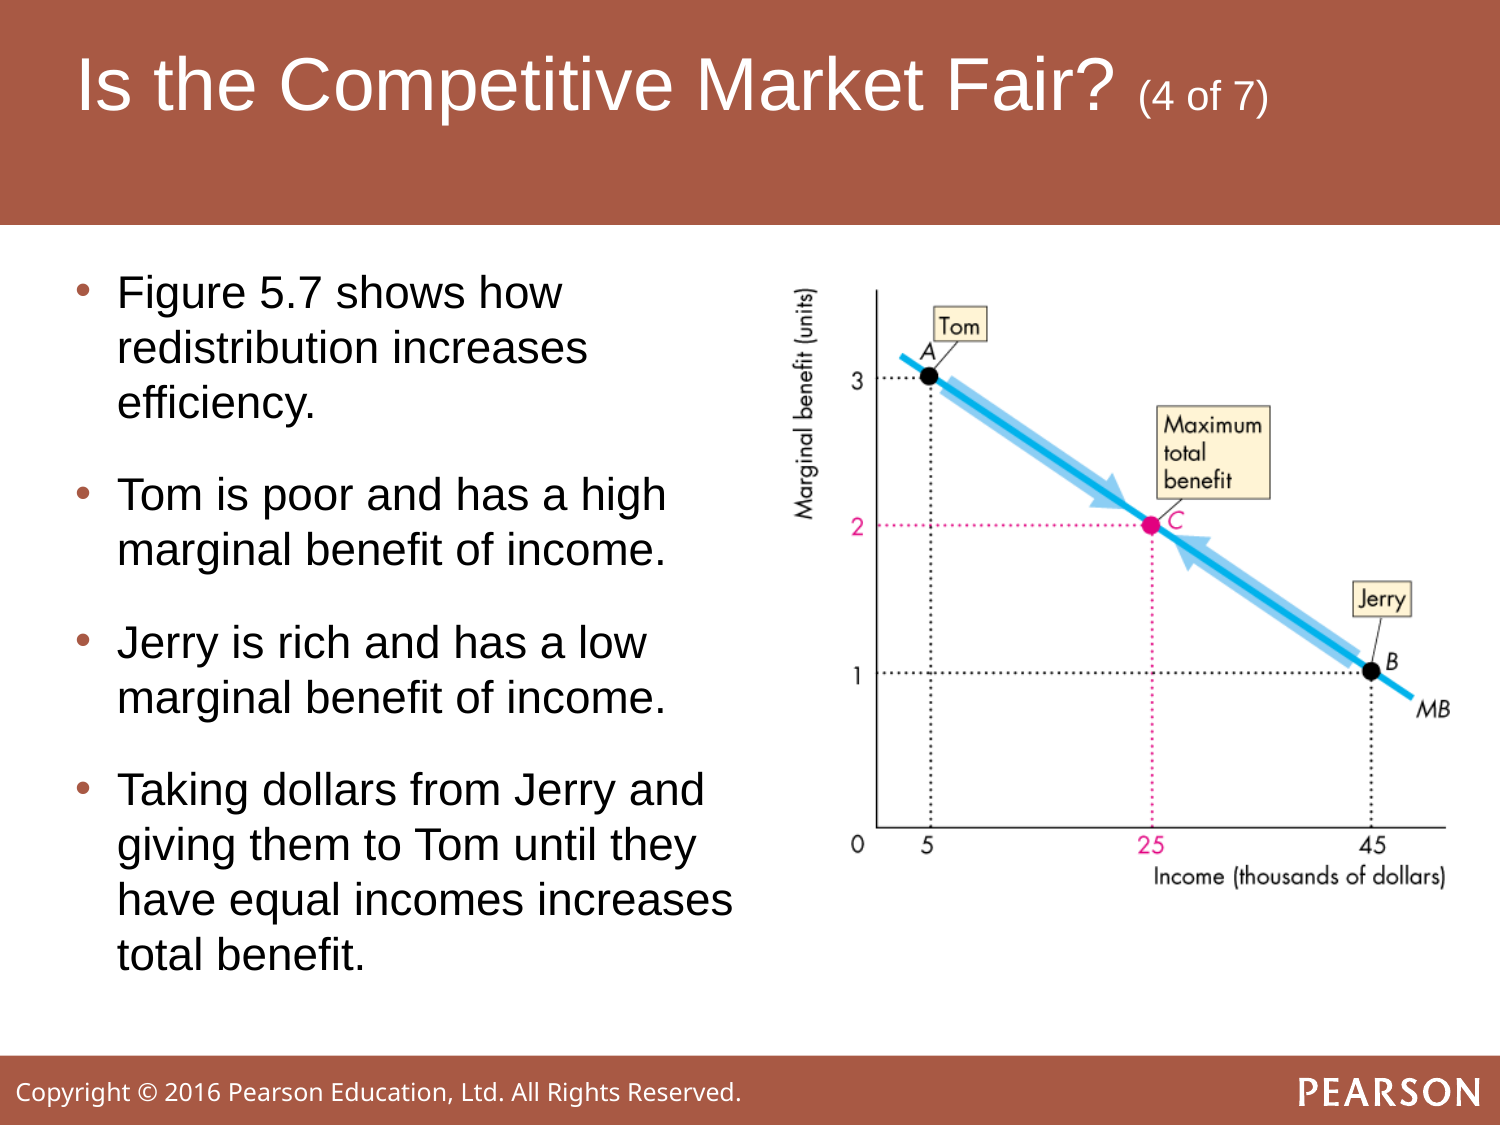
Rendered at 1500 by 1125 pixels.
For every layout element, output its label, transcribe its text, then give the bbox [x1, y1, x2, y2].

picture [789, 287, 1451, 891]
title Is the Competitive Market Fair? (4 of 7) [75, 35, 1425, 138]
list Figure 5.7 shows how redistribution increases efficiency. Tom is poor and has a high marginal benefit of income. Jerry is rich and has a low marginal benefit of income. Taking dollars from Jerry and giving them to Tom until they have equal incomes increases total benefit. [75, 262, 738, 1005]
